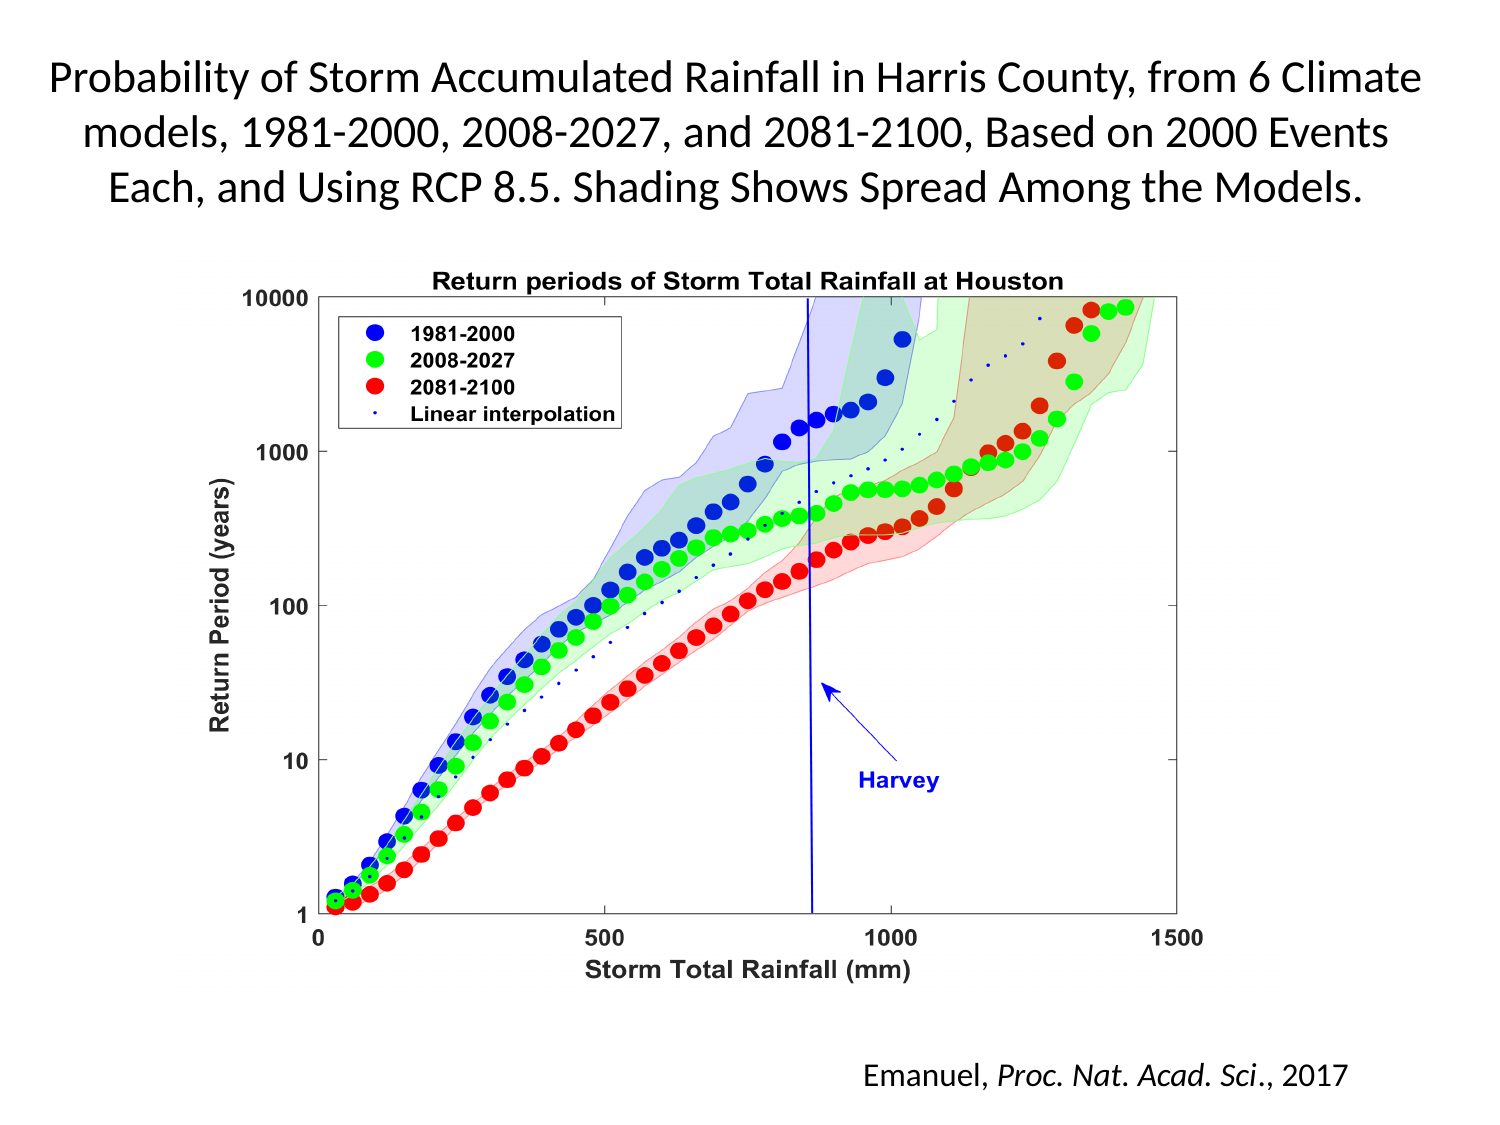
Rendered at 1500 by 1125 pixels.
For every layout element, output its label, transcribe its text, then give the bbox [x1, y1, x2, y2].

text_box Emanuel, Proc. Nat. Acad. Sci., 2017 [848, 1045, 1489, 1100]
picture [174, 240, 1282, 997]
text_box Probability of Storm Accumulated Rainfall in Harris County, from 6 Climate models, 1981-2000, 2008-2027, and 2081-2100, Based on 2000 Events Each, and Using RCP 8.5. Shading Shows Spread Among the Models. [15, 39, 1457, 275]
